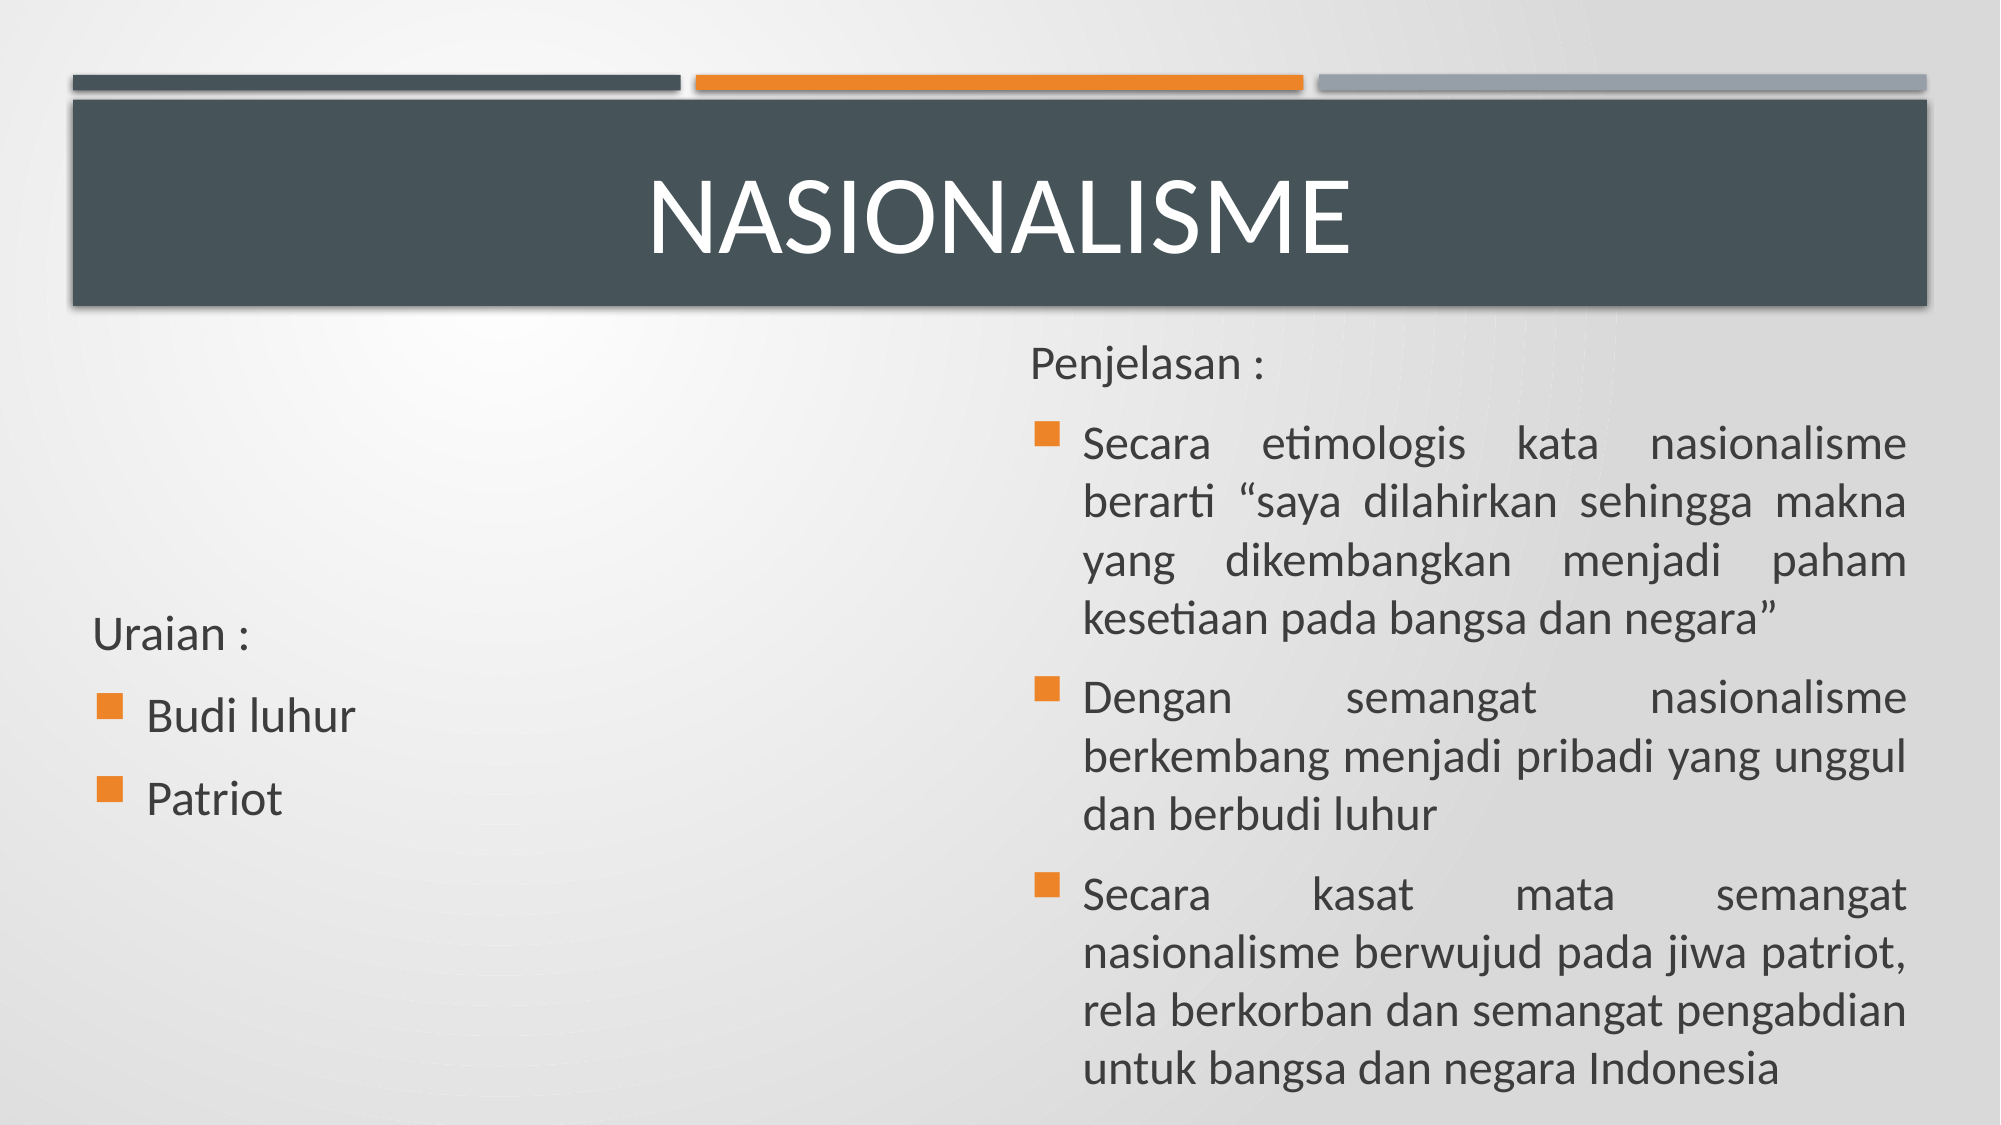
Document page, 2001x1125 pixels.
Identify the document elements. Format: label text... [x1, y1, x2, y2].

list Uraian : Budi luhur Patriot [77, 317, 985, 1108]
list Penjelasan : Secara etimologis kata nasionalisme berarti “saya dilahirkan sehingga makna yang dikembangkan menjadi paham kesetiaan pada bangsa dan negara” Dengan semangat nasionalisme berkembang menjadi pribadi yang unggul dan berbudi luhur Secara kasat mata semangat nasionalisme berwujud pada jiwa patriot, rela berkorban dan semangat pengabdian untuk bangsa dan negara Indonesia [1015, 317, 1923, 1108]
title Nasionalisme [77, 129, 1923, 284]
